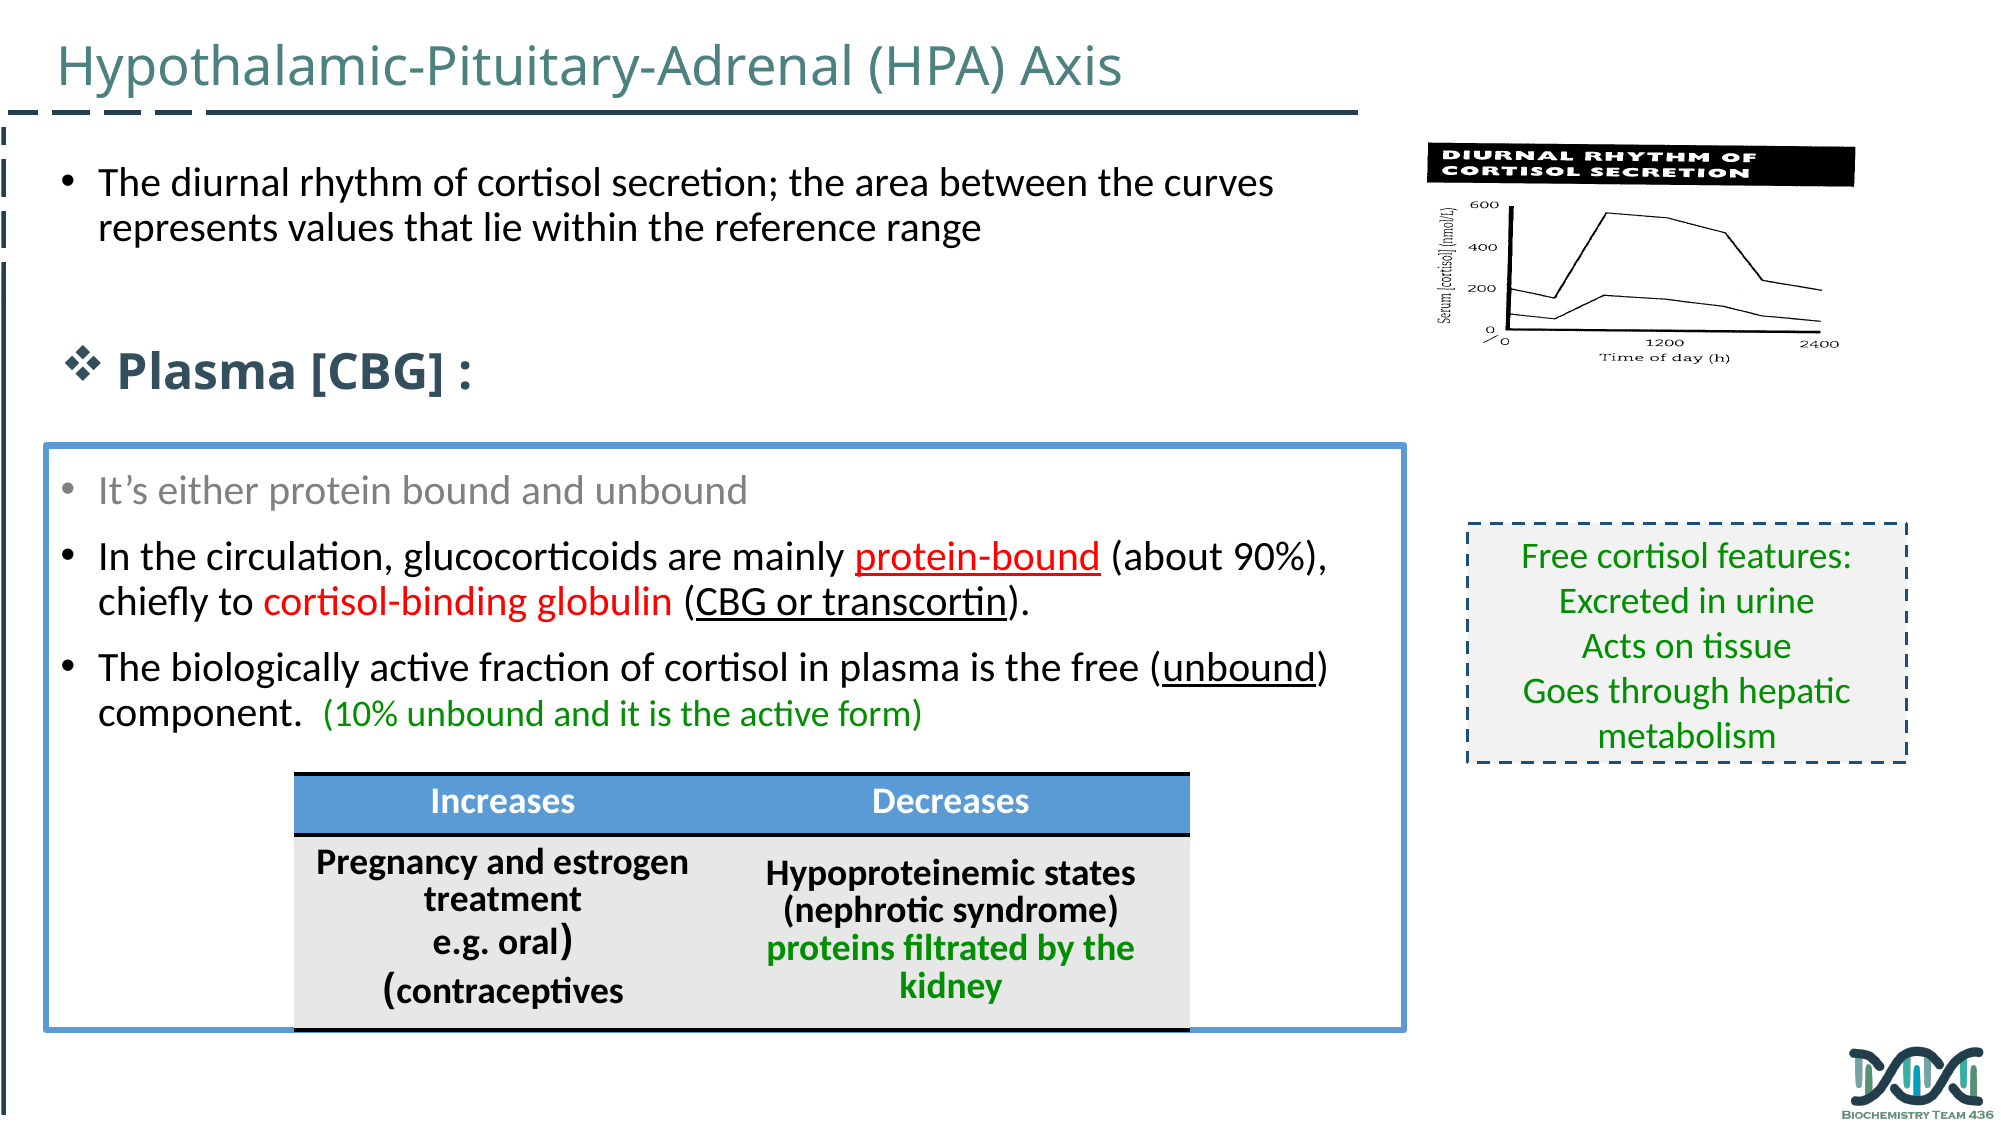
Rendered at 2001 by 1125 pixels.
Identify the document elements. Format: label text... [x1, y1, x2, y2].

table_cell Hypoproteinemic states (nephrotic syndrome) proteins filtrated by the kidney [712, 837, 1190, 1028]
text_box Free cortisol features: Excreted in urine Acts on tissue Goes through hepatic metabolism [1467, 523, 1907, 763]
table_cell Pregnancy and estrogen treatment (e.g. oral contraceptives) [294, 837, 712, 1028]
text_box [45, 445, 1405, 1031]
text_box The diurnal rhythm of cortisol secretion; the area between the curves represents values that lie within the reference range It’s either protein bound and unbound In the circulation, glucocorticoids are mainly protein-bound (about 90%), chiefly to cortisol-binding globulin (CBG or transcortin). The biologically active fraction of cortisol in plasma is the free (unbound) component. (10% unbound and it is the active form) [45, 152, 1405, 445]
table_header Decreases [712, 776, 1190, 833]
picture [1404, 139, 1857, 369]
picture [1834, 1046, 2001, 1125]
text_box Hypothalamic-Pituitary-Adrenal (HPA) Axis [41, 23, 1154, 104]
table_header Increases [294, 776, 712, 833]
